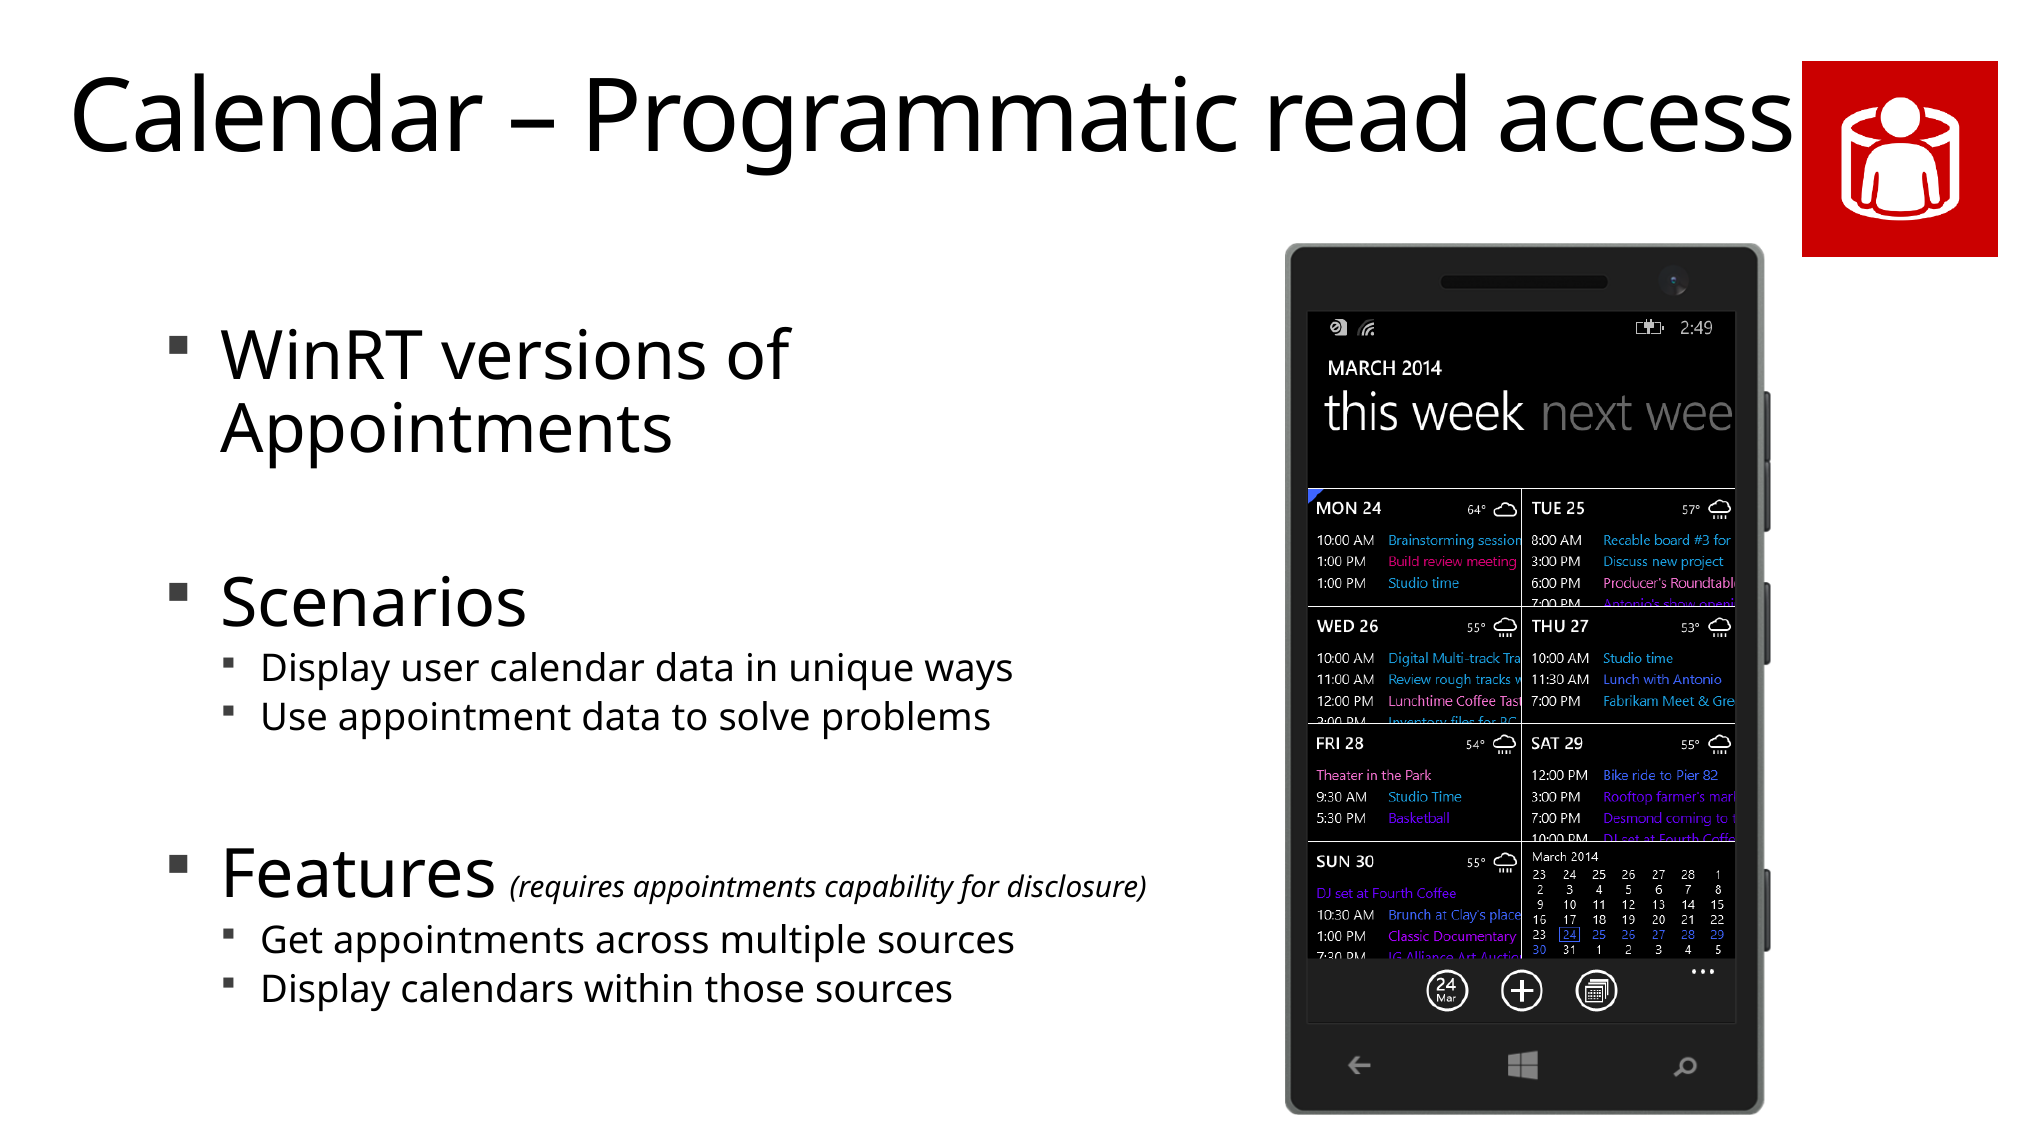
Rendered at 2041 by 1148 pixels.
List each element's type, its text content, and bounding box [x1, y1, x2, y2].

title Calendar – Programmatic read access [45, 48, 1996, 199]
list WinRT versions of Appointments Scenarios Display user calendar data in unique ways Use appointment data to solve problems Features (requires appointments capability for disclosure) Get appointments across multiple sources Display calendars within those sources [140, 305, 1221, 1034]
picture [1282, 239, 1773, 1118]
picture [1801, 60, 1998, 257]
